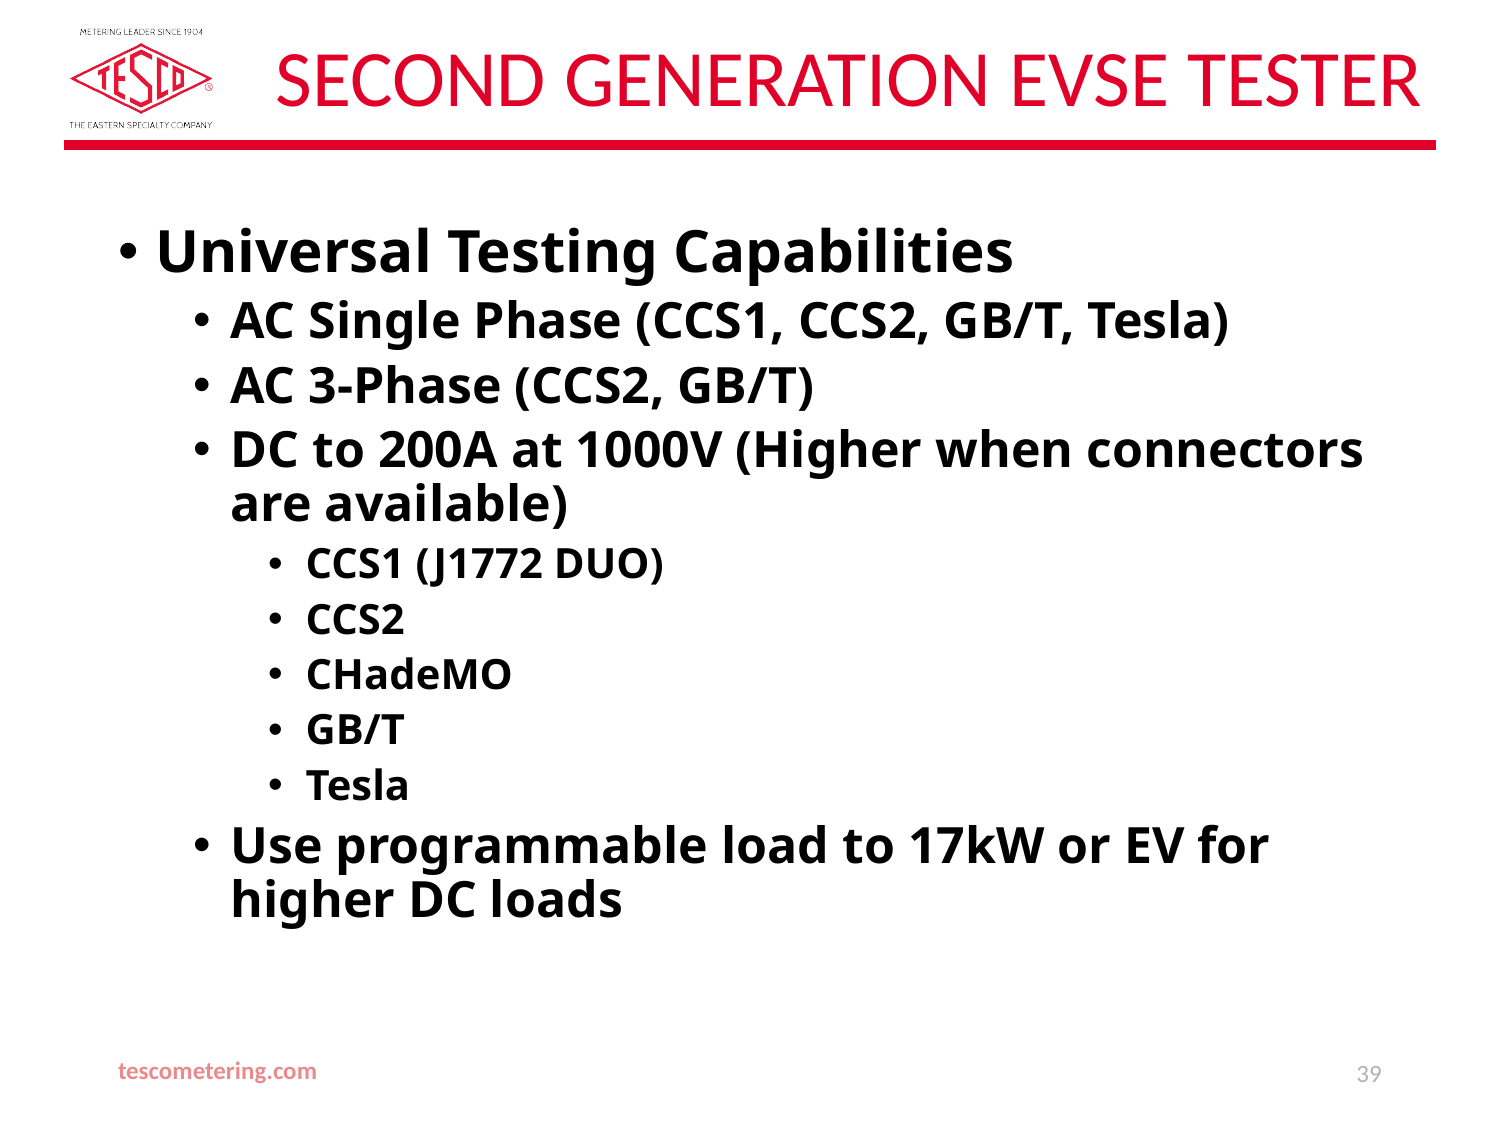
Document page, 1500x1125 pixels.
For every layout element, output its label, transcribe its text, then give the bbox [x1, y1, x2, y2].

list Universal Testing Capabilities AC Single Phase (CCS1, CCS2, GB/T, Tesla) AC 3-Phase (CCS2, GB/T) DC to 200A at 1000V (Higher when connectors are available) CCS1 (J1772 DUO) CCS2 CHadeMO GB/T Tesla Use programmable load to 17kW or EV for higher DC loads [103, 214, 1397, 1010]
footer tescometering.com [103, 1039, 610, 1100]
title Second Generation EVSE Tester [255, 24, 1438, 137]
slide_number 39 [1059, 1042, 1397, 1103]
picture [69, 27, 213, 131]
